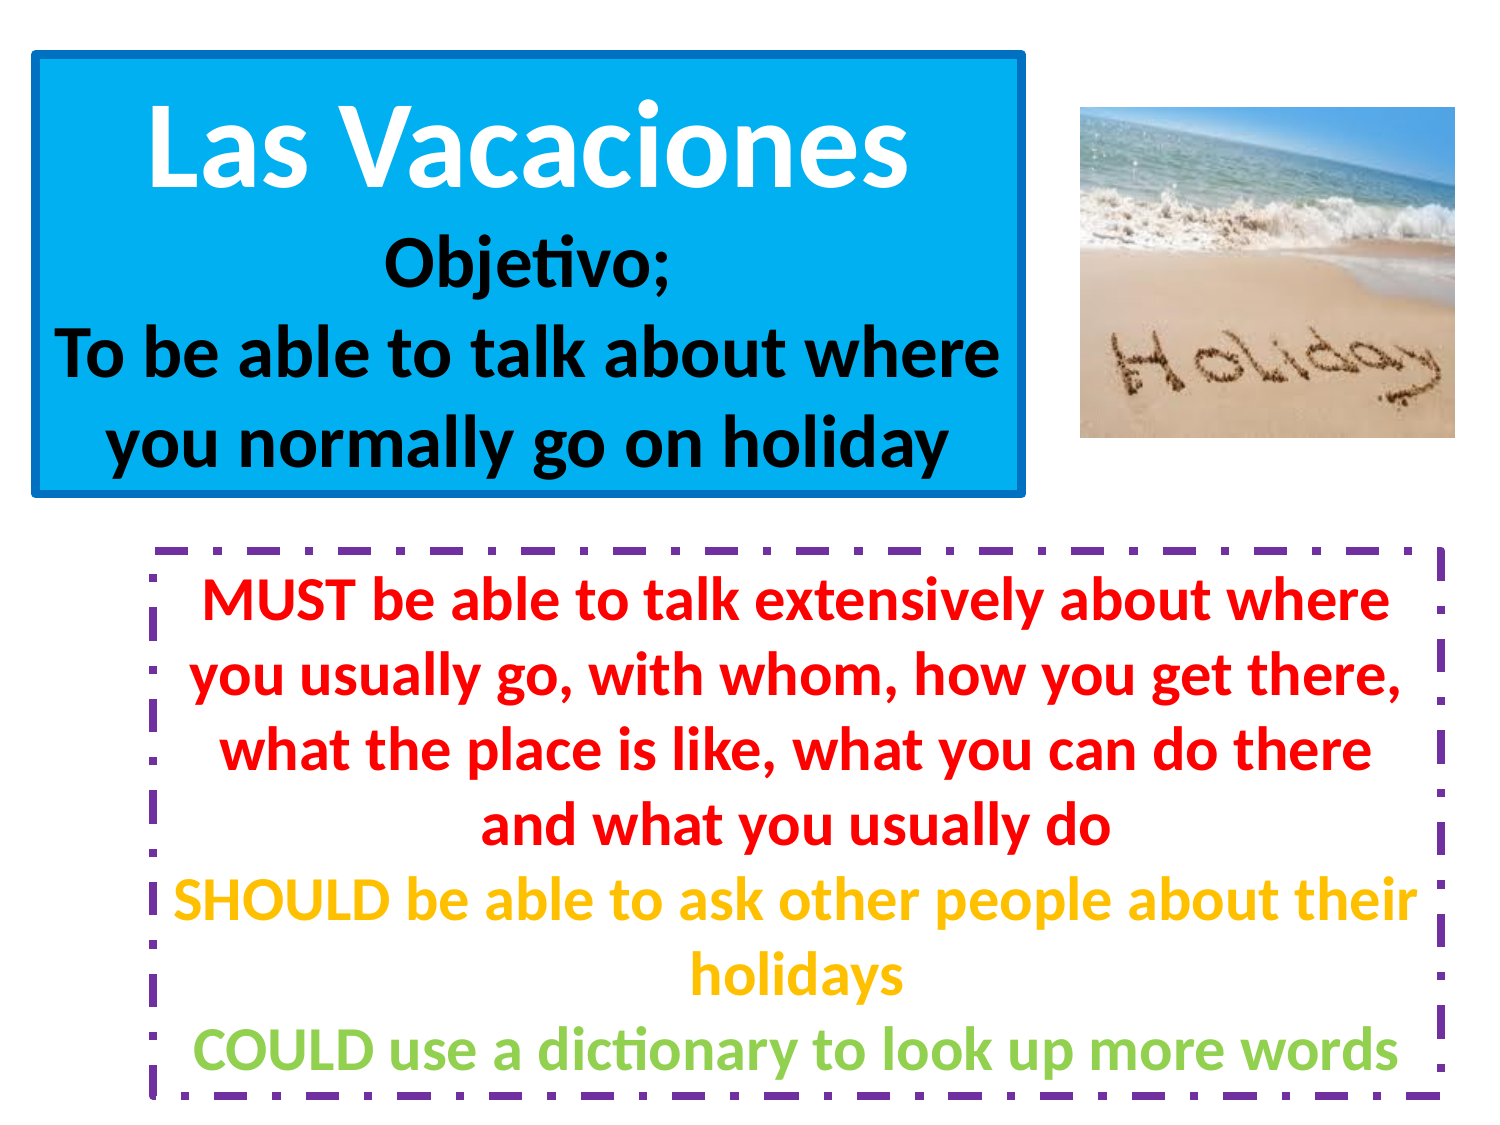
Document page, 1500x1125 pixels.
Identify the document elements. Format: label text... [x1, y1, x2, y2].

picture [1080, 107, 1455, 438]
text_box MUST be able to talk extensively about where you usually go, with whom, how you get there, what the place is like, what you can do there and what you usually do SHOULD be able to ask other people about their holidays COULD use a dictionary to look up more words [153, 550, 1441, 1096]
text_box Las Vacaciones Objetivo; To be able to talk about where you normally go on holiday [35, 54, 1022, 494]
